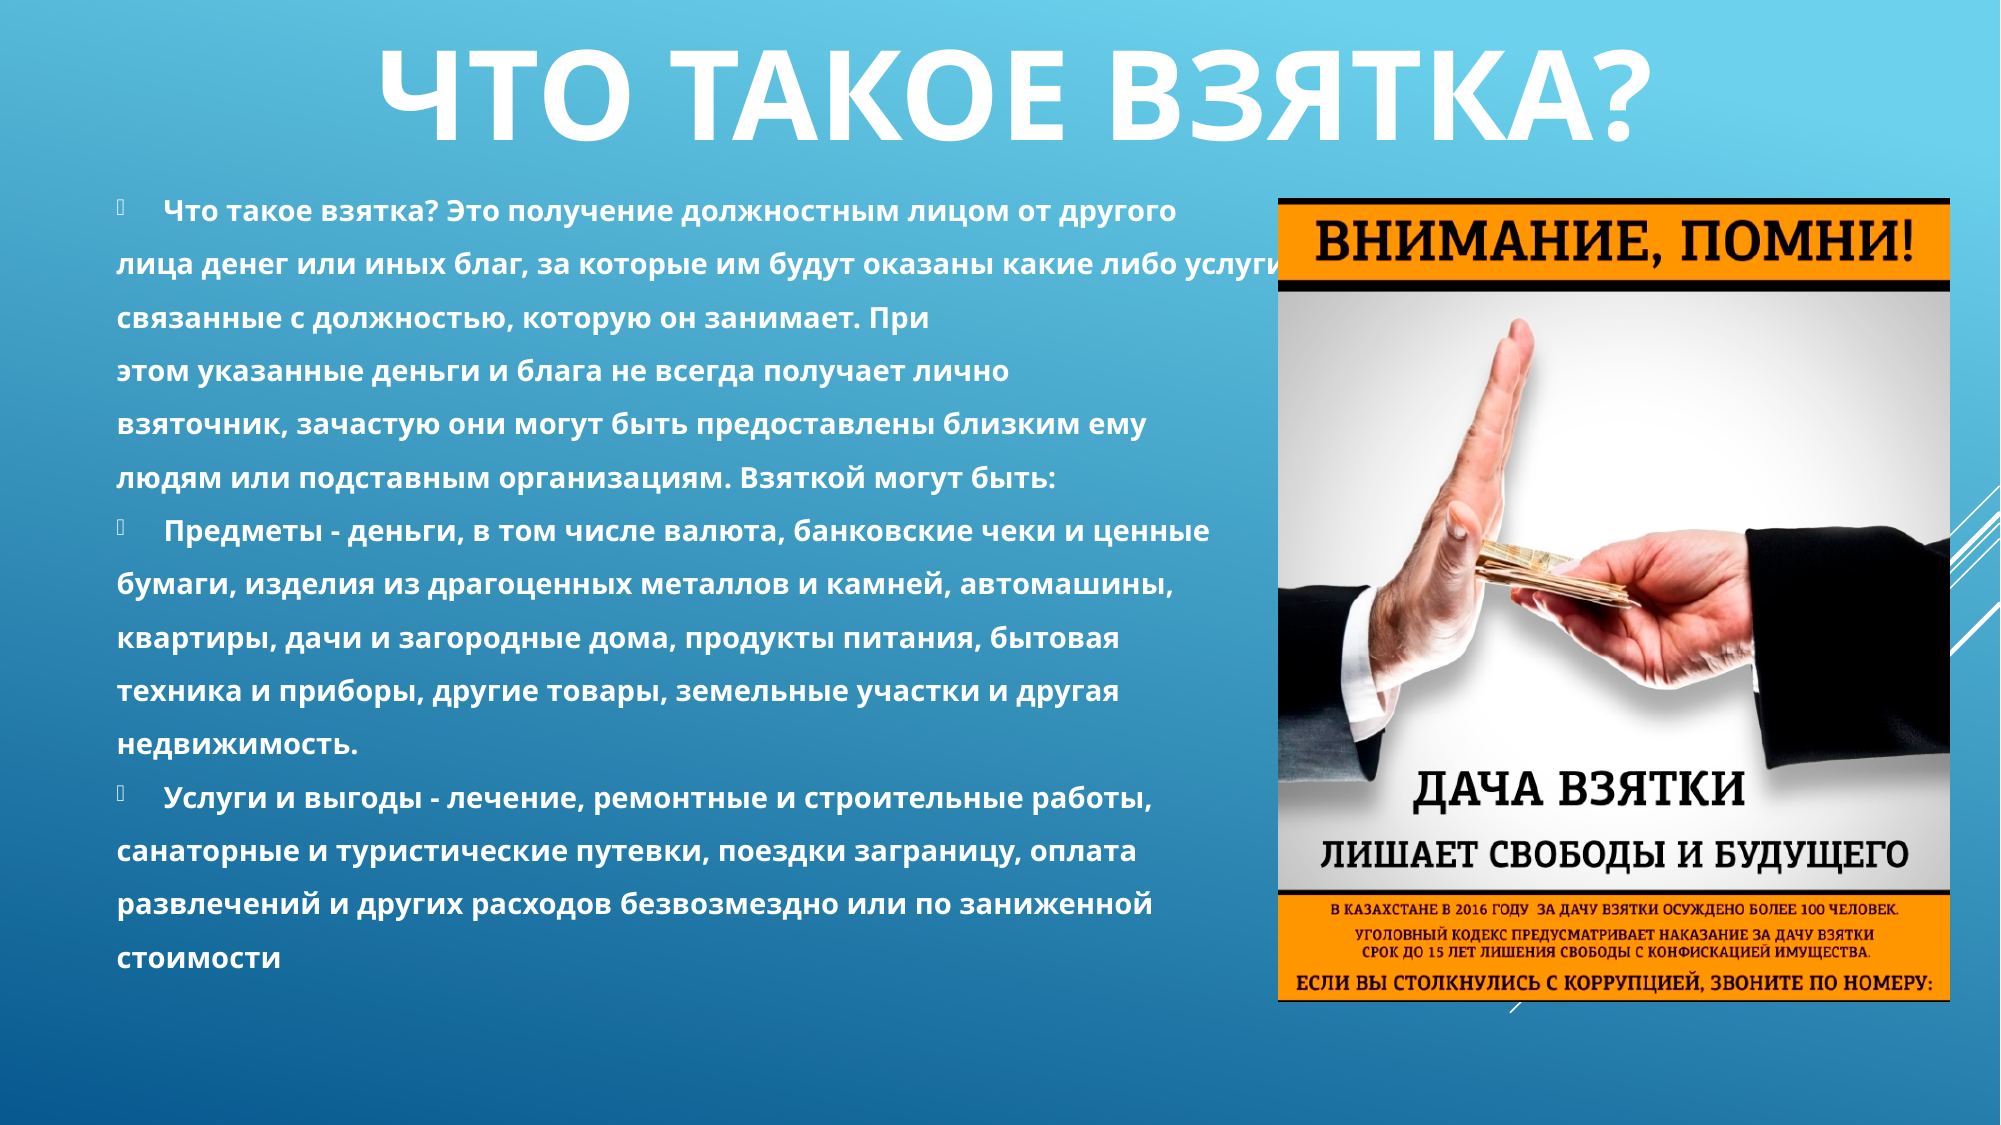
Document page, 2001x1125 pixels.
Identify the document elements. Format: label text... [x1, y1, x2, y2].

title Что такое взятка? [79, 0, 1950, 199]
list Что такое взятка? Это получение должностным лицом от другого лица денег или иных благ, за которые им будут оказаны какие либо услуги, связанные с должностью, которую он занимает. При этом указанные деньги и блага не всегда получает лично взяточник, зачастую они могут быть предоставлены близким ему людям или подставным организациям. Взяткой могут быть: Предметы - деньги, в том числе валюта, банковские чеки и ценные бумаги, изделия из драгоценных металлов и камней, автомашины, квартиры, дачи и загородные дома, продукты питания, бытовая техника и приборы, другие товары, земельные участки и другая недвижимость. Услуги и выгоды - лечение, ремонтные и строительные работы, санаторные и туристические путевки, поездки заграницу, оплата развлечений и других расходов безвозмездно или по заниженной стоимости [101, 264, 1277, 902]
picture [1277, 198, 1951, 1002]
